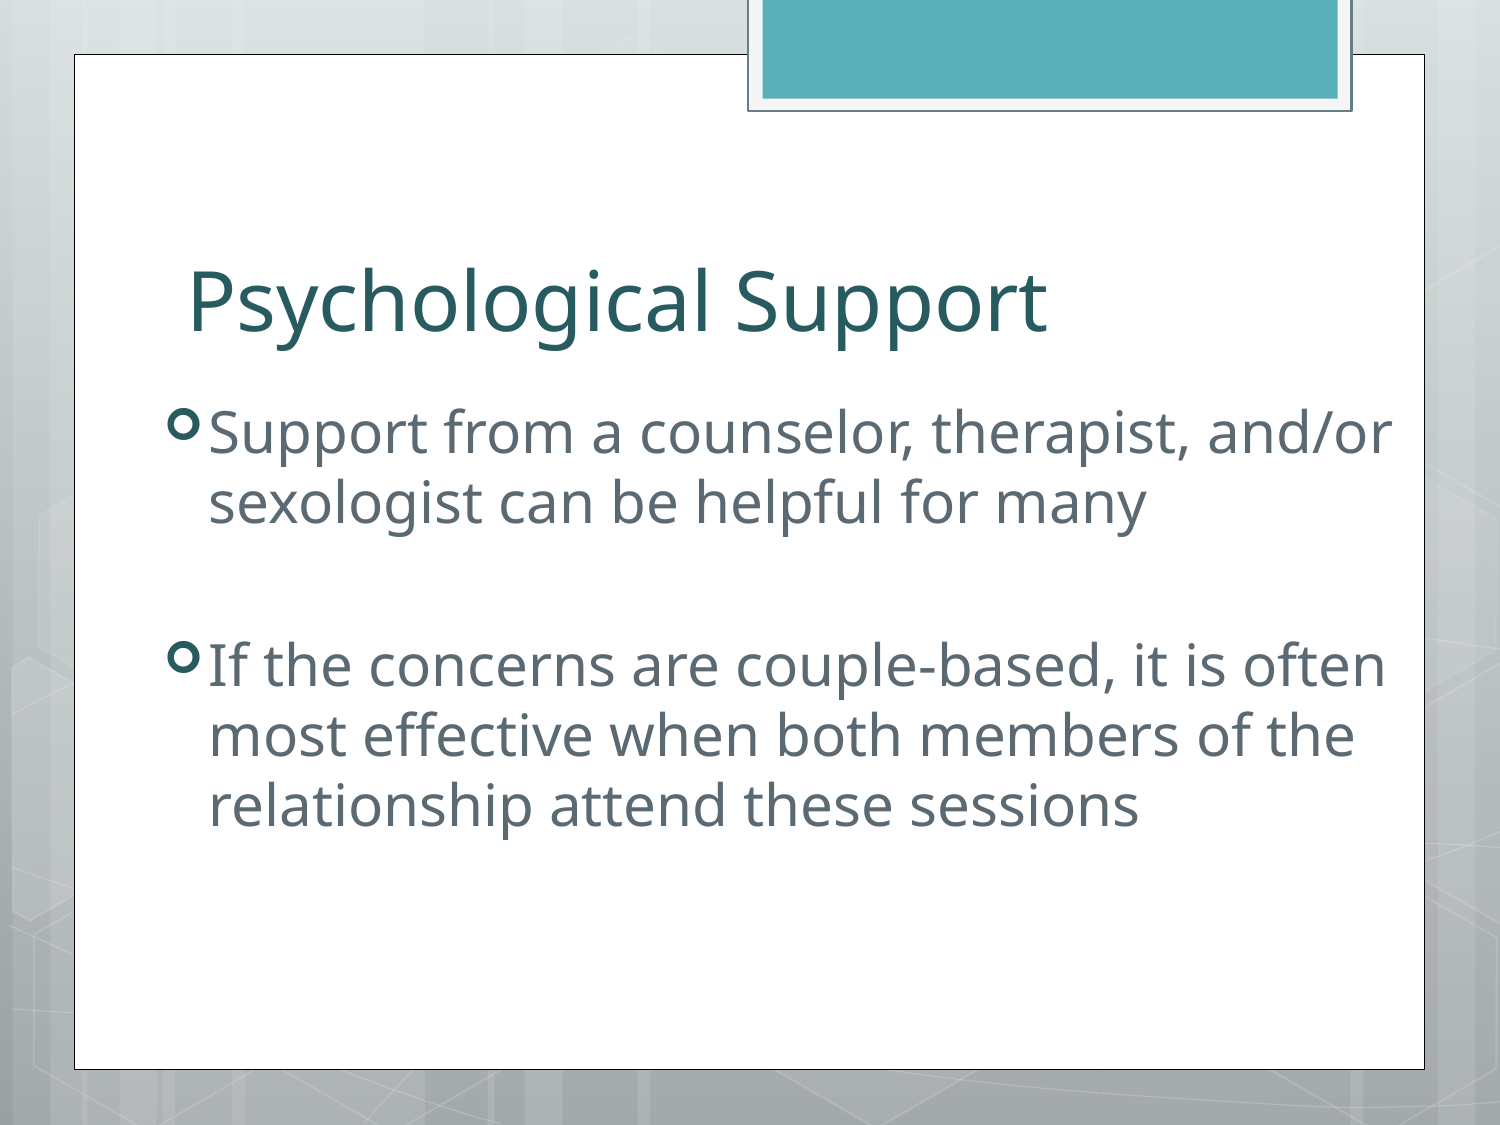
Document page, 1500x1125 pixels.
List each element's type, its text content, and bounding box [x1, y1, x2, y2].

title Psychological Support [171, 168, 1324, 357]
list Support from a counselor, therapist, and/or sexologist can be helpful for many If the concerns are couple-based, it is often most effective when both members of the relationship attend these sessions [137, 387, 1413, 938]
